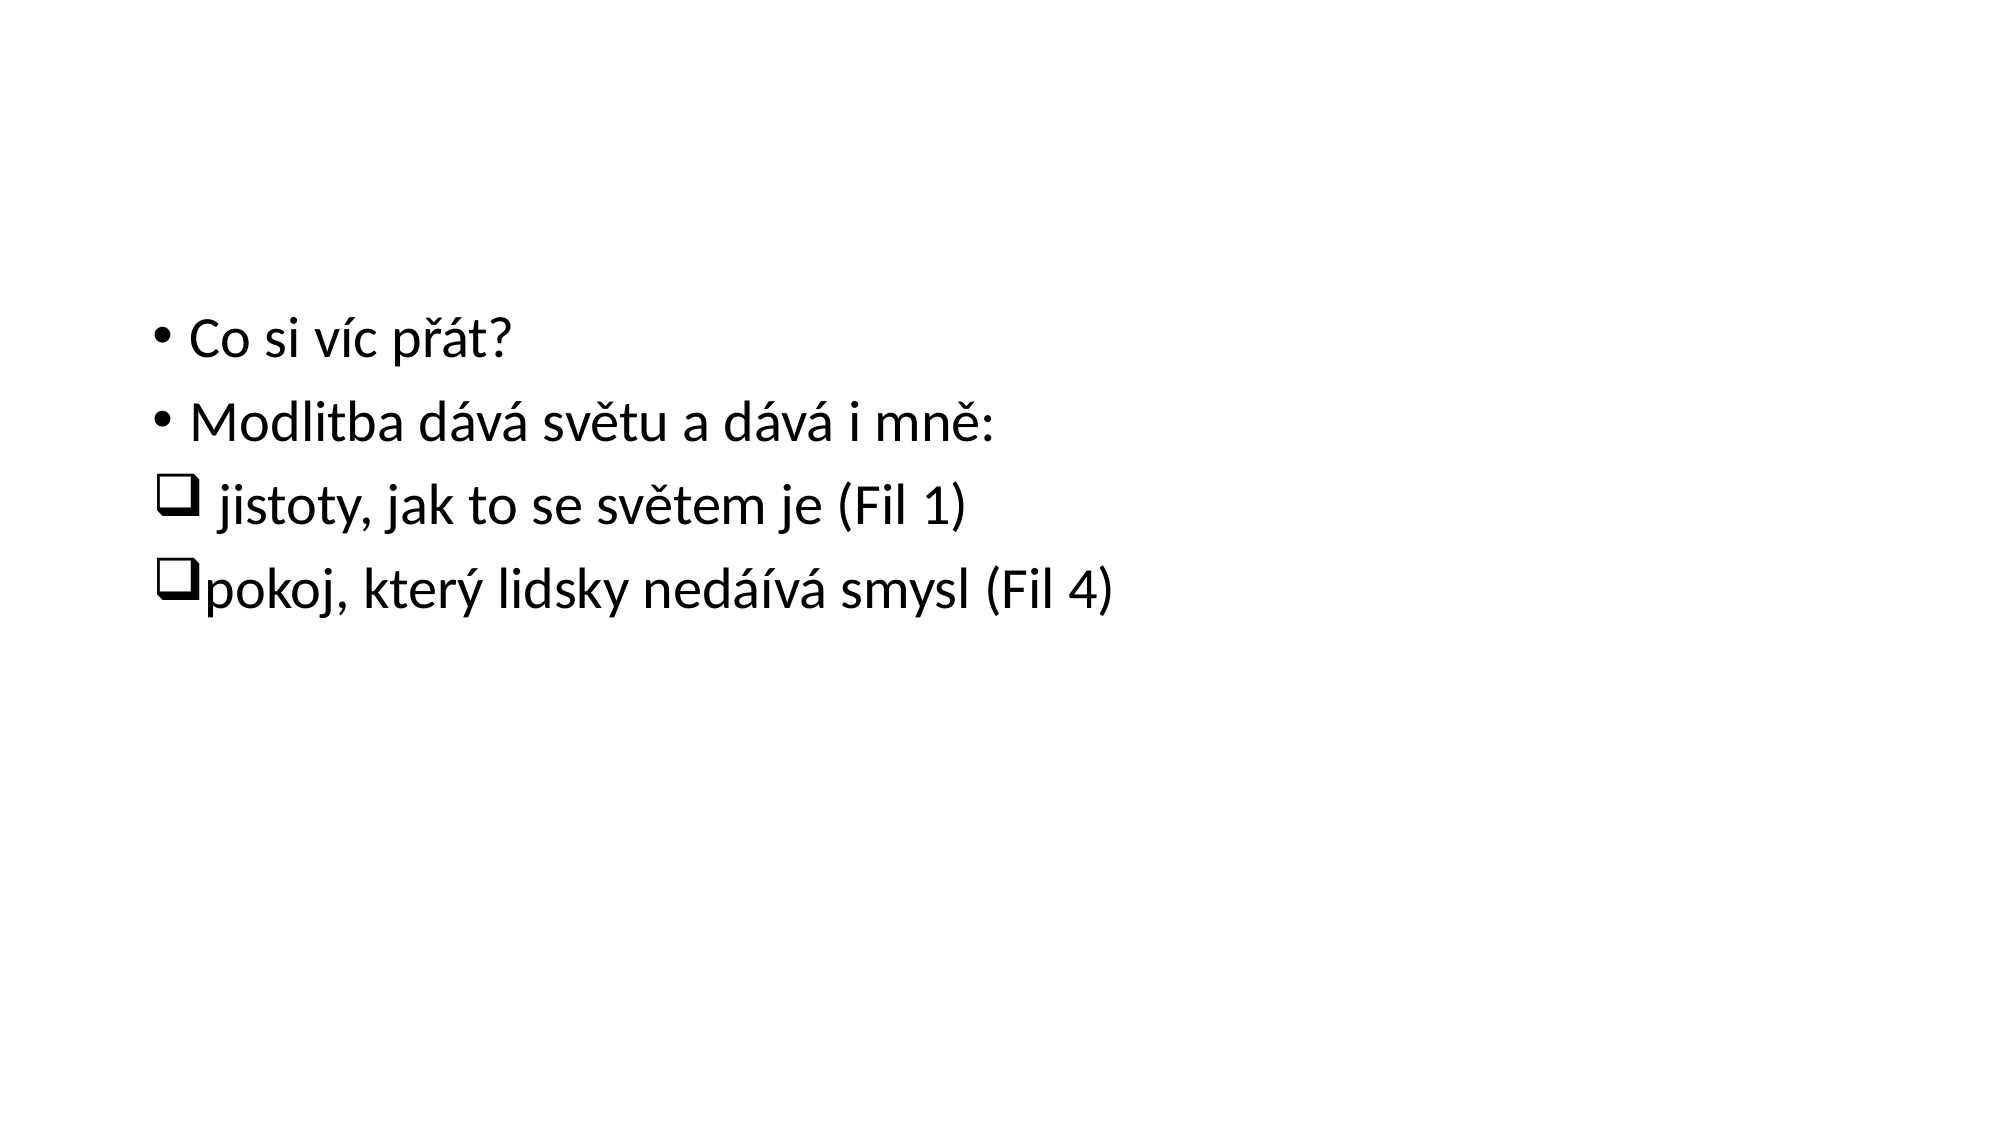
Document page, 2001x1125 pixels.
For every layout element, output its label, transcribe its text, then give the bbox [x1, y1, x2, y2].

list Co si víc přát? Modlitba dává světu a dává i mně: jistoty, jak to se světem je (Fil 1) pokoj, který lidsky nedáívá smysl (Fil 4) [137, 299, 1863, 1014]
